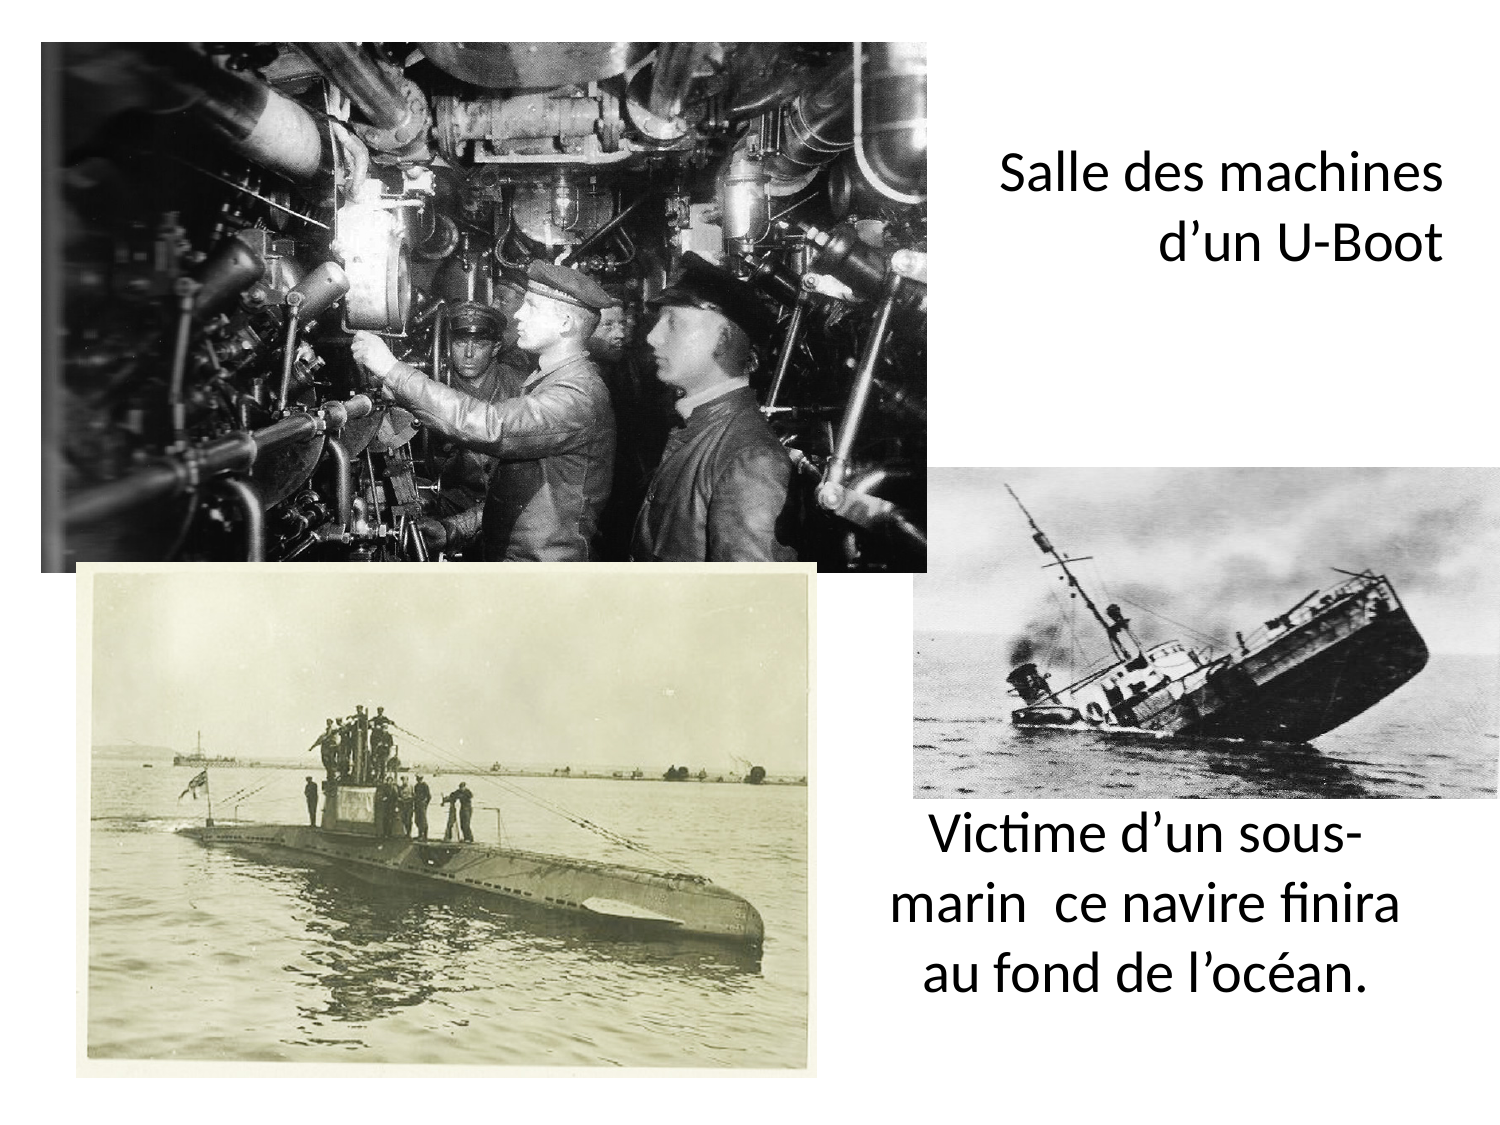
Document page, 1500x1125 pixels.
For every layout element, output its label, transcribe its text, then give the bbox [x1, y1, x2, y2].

text_box Salle des machines d’un U-Boot [932, 125, 1459, 281]
text_box Victime d’un sous-marin ce navire finira au fond de l’océan. [856, 786, 1436, 1012]
picture [41, 42, 1500, 1078]
